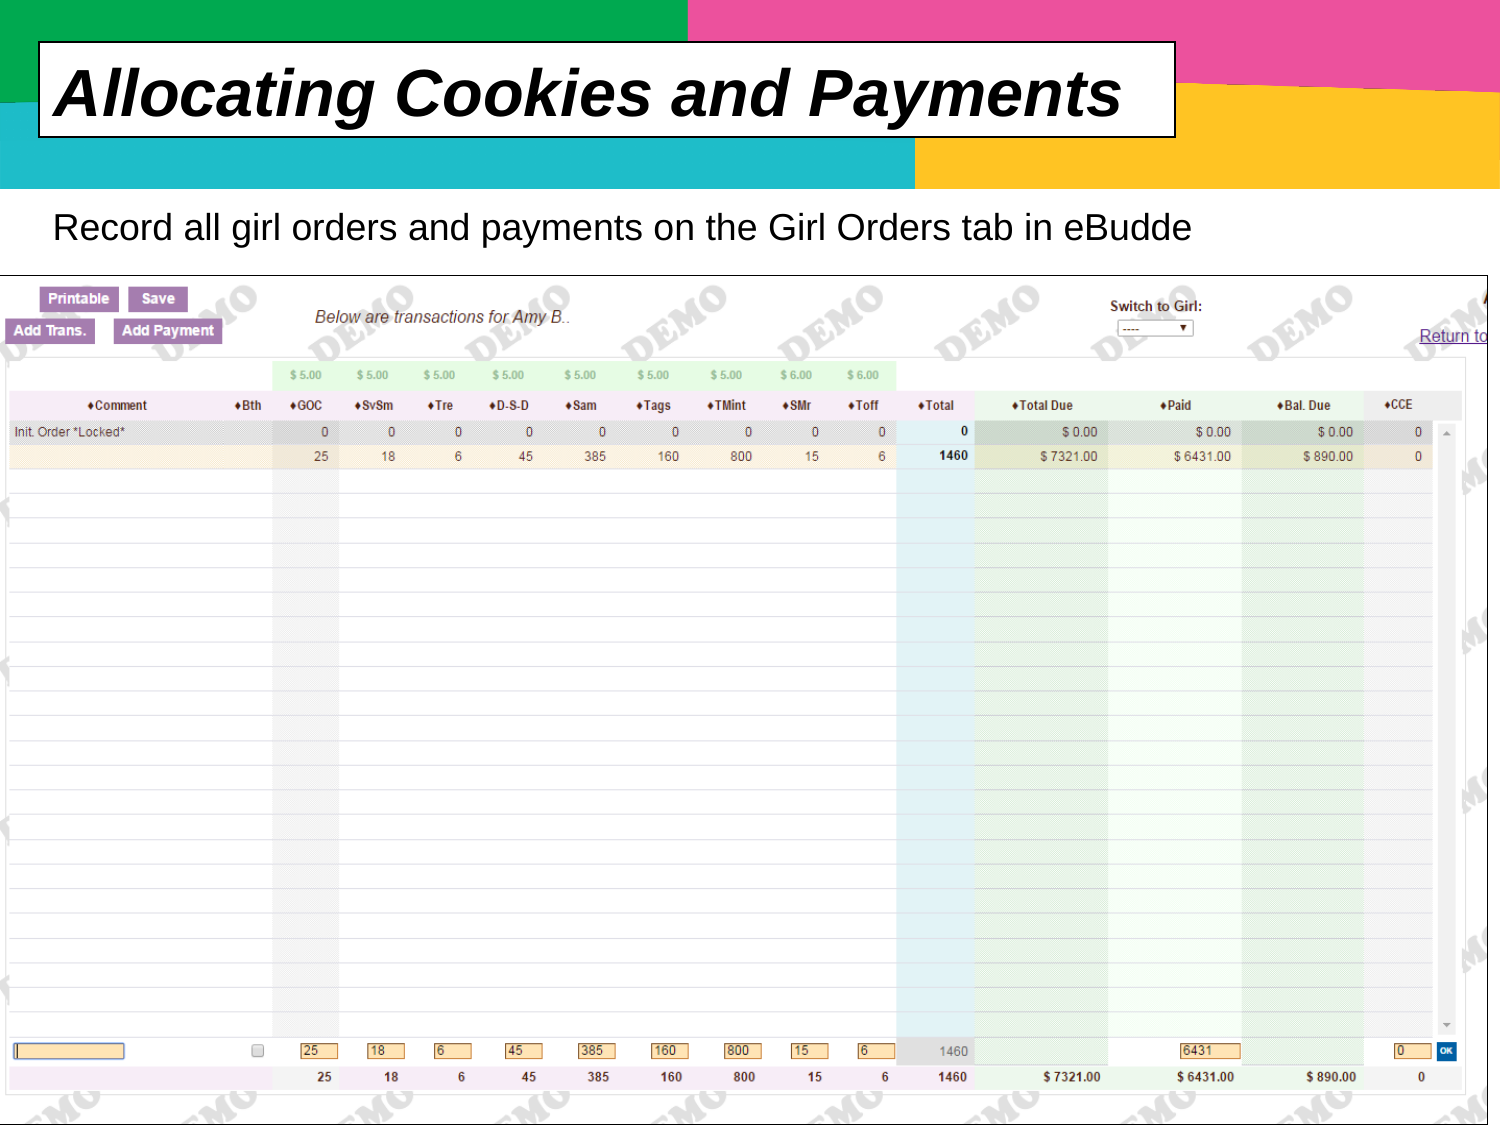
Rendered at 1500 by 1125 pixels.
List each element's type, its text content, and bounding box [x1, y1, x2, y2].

text_box Record all girl orders and payments on the Girl Orders tab in eBudde [38, 195, 1412, 275]
picture [0, 275, 1488, 1125]
picture [0, 0, 1500, 189]
